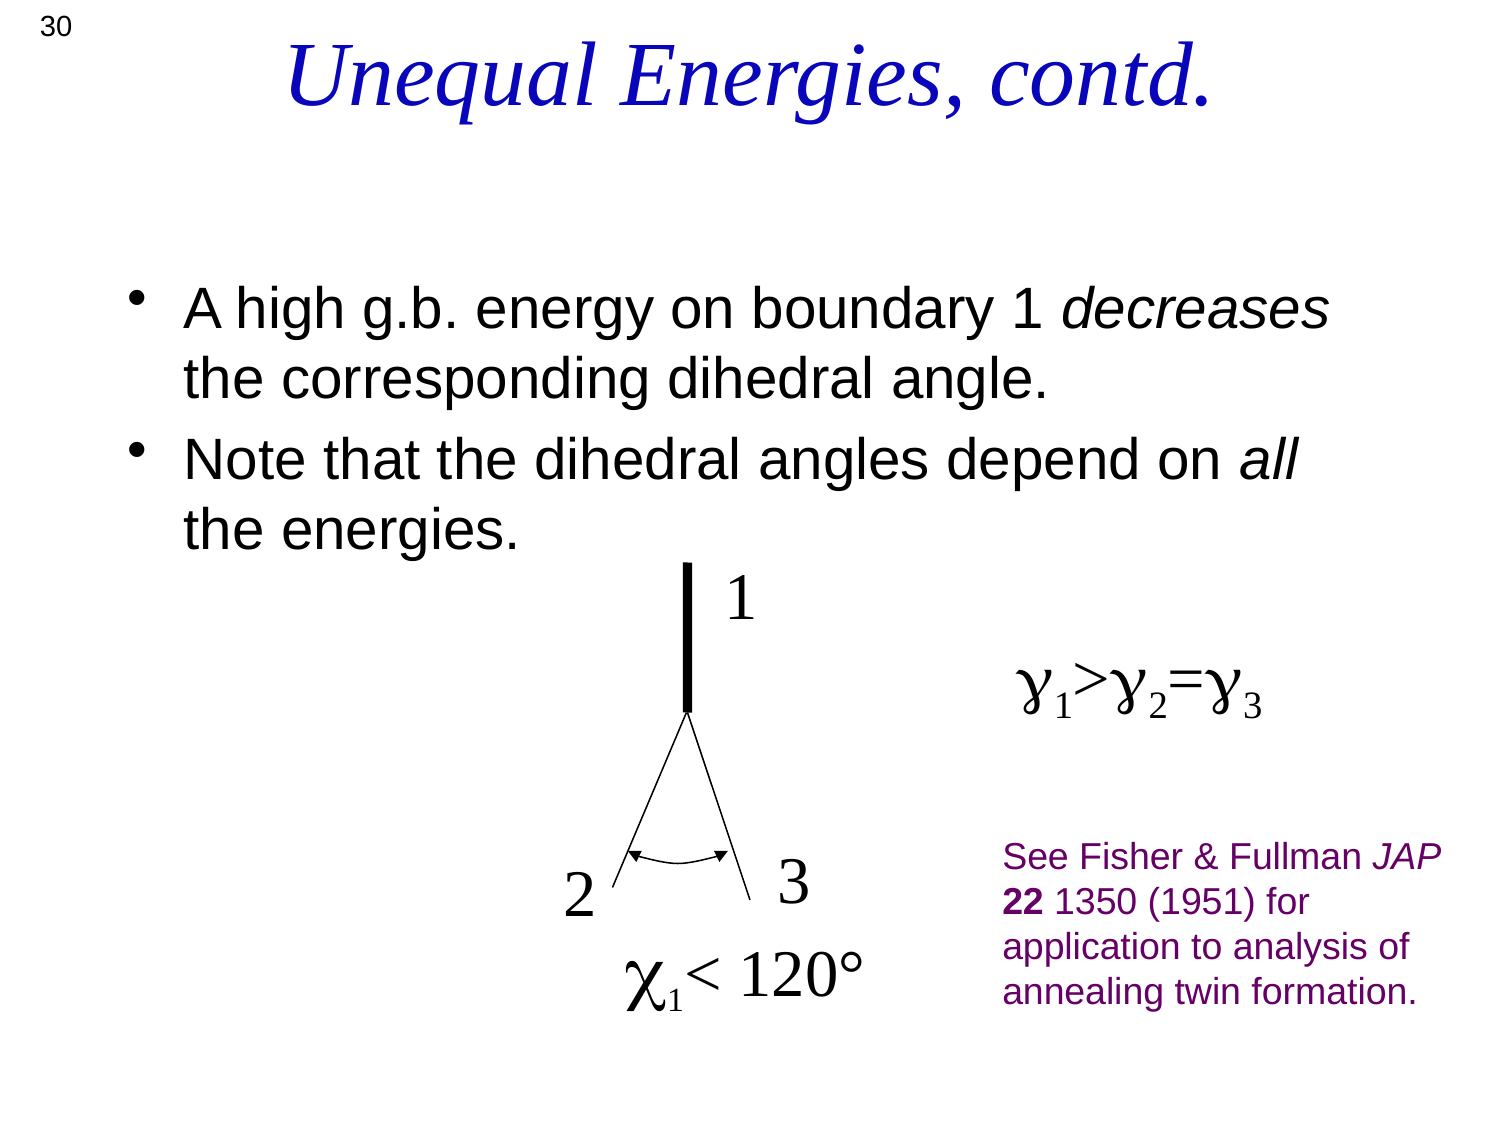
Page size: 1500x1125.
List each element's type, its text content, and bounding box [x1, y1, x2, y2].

text_box 1 [710, 545, 774, 640]
text_box [627, 850, 728, 864]
text_box g1>g2=g3 [1001, 627, 1278, 734]
text_box 3 [762, 829, 826, 925]
text_box c1< 120° [611, 914, 881, 1026]
list A high g.b. energy on boundary 1 decreases the corresponding dihedral angle. Note that the dihedral angles depend on all the energies. [112, 262, 1376, 638]
slide_number 30 [0, 0, 88, 51]
title Unequal Energies, contd. [112, 0, 1388, 138]
text_box See Fisher & Fullman JAP 22 1350 (1951) for application to analysis of annealing twin formation. [987, 824, 1463, 1020]
text_box 2 [549, 842, 613, 938]
